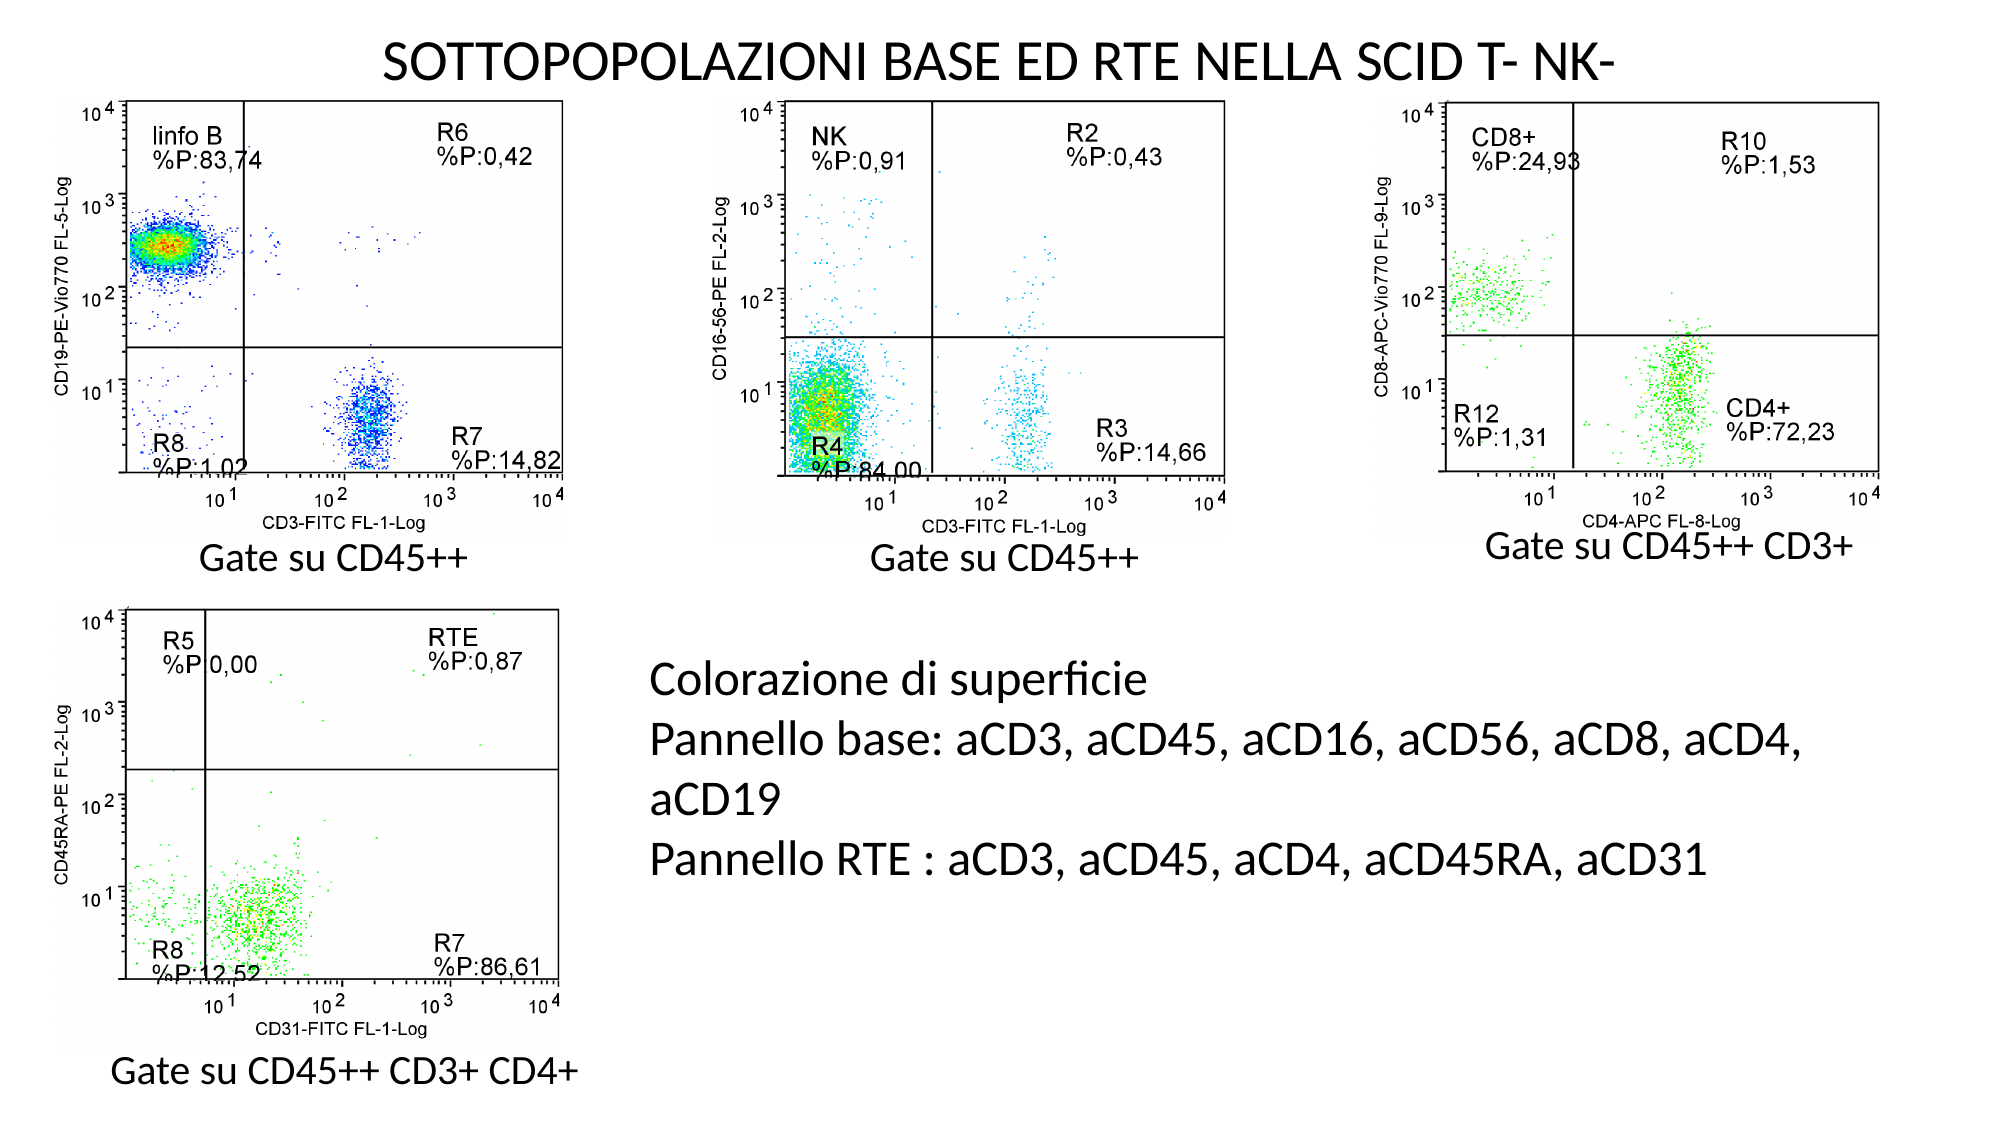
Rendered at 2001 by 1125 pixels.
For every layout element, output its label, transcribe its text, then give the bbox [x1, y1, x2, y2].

picture [1373, 99, 1880, 544]
text_box Colorazione di superficie Pannello base: aCD3, aCD45, aCD16, aCD56, aCD8, aCD4, aCD19 Pannello RTE : aCD3, aCD45, aCD4, aCD45RA, aCD31 [634, 638, 1947, 893]
text_box Gate su CD45++ CD3+ [1470, 546, 1882, 575]
text_box Gate su CD45++ [184, 522, 596, 588]
text_box SOTTOPOPOLAZIONI BASE ED RTE NELLA SCID T- NK- [0, 14, 2000, 99]
text_box Gate su CD45++ [854, 522, 1267, 588]
text_box Gate su CD45++ CD3+ CD4+ [95, 1035, 601, 1100]
picture [52, 606, 560, 1050]
picture [52, 99, 564, 544]
picture [711, 99, 1226, 544]
